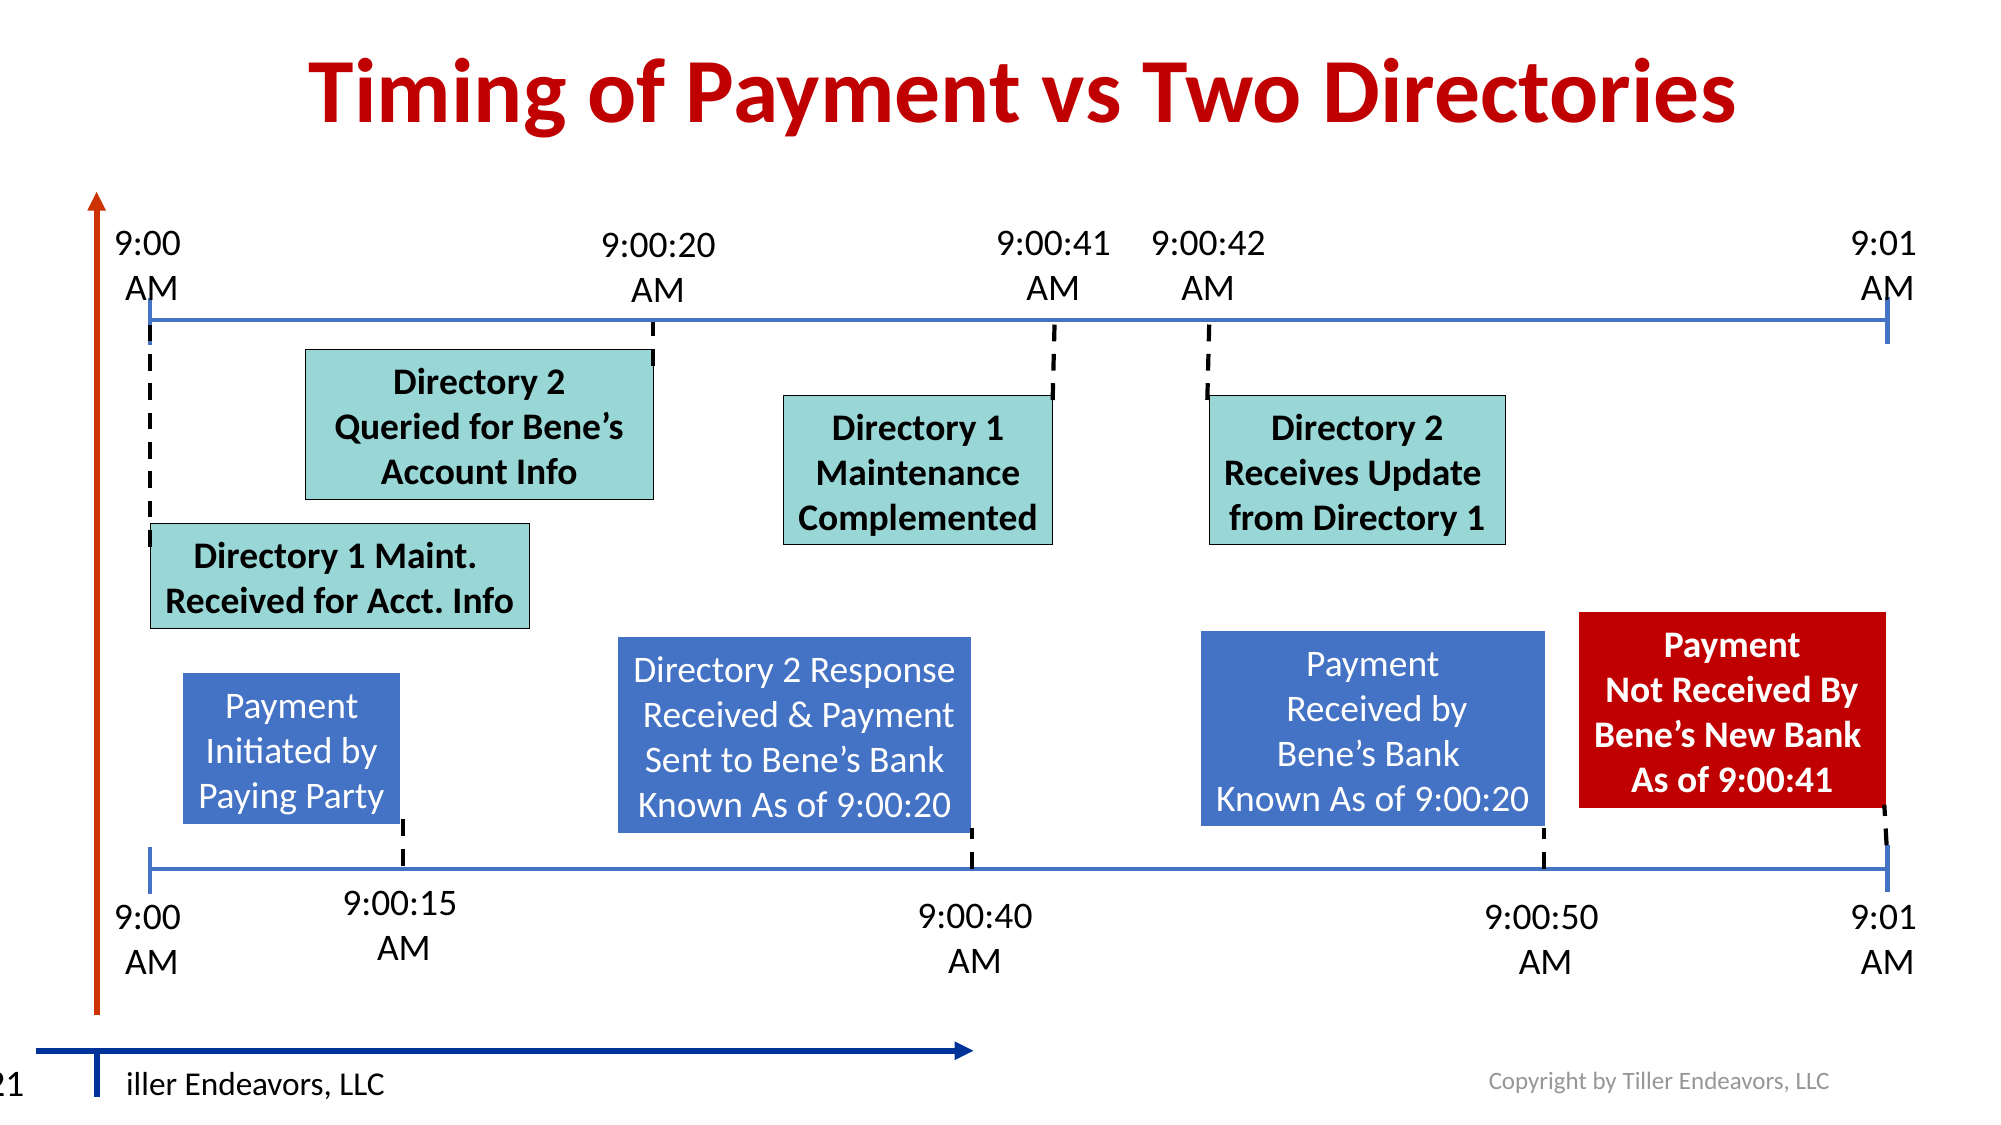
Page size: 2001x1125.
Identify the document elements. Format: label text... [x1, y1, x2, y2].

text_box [1577, 612, 1887, 846]
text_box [1507, 296, 1889, 346]
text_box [1049, 845, 1199, 894]
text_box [782, 210, 1127, 547]
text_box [149, 845, 178, 894]
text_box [616, 637, 1049, 991]
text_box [732, 296, 782, 346]
text_box Directory 1 Maint. Received for Acct. Info [150, 523, 530, 629]
text_box 9:01 AM [1835, 210, 1941, 316]
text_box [1624, 845, 1889, 894]
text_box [178, 673, 482, 977]
text_box 9:00 AM [99, 884, 205, 989]
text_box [482, 845, 616, 894]
text_box 9:00 AM [99, 210, 205, 316]
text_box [1127, 296, 1134, 346]
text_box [149, 296, 305, 346]
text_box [1199, 631, 1624, 991]
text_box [305, 212, 732, 502]
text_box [1134, 210, 1507, 547]
text_box 9:01 AM [1835, 884, 1941, 989]
title Timing of Payment vs Two Directories [137, 0, 1910, 202]
